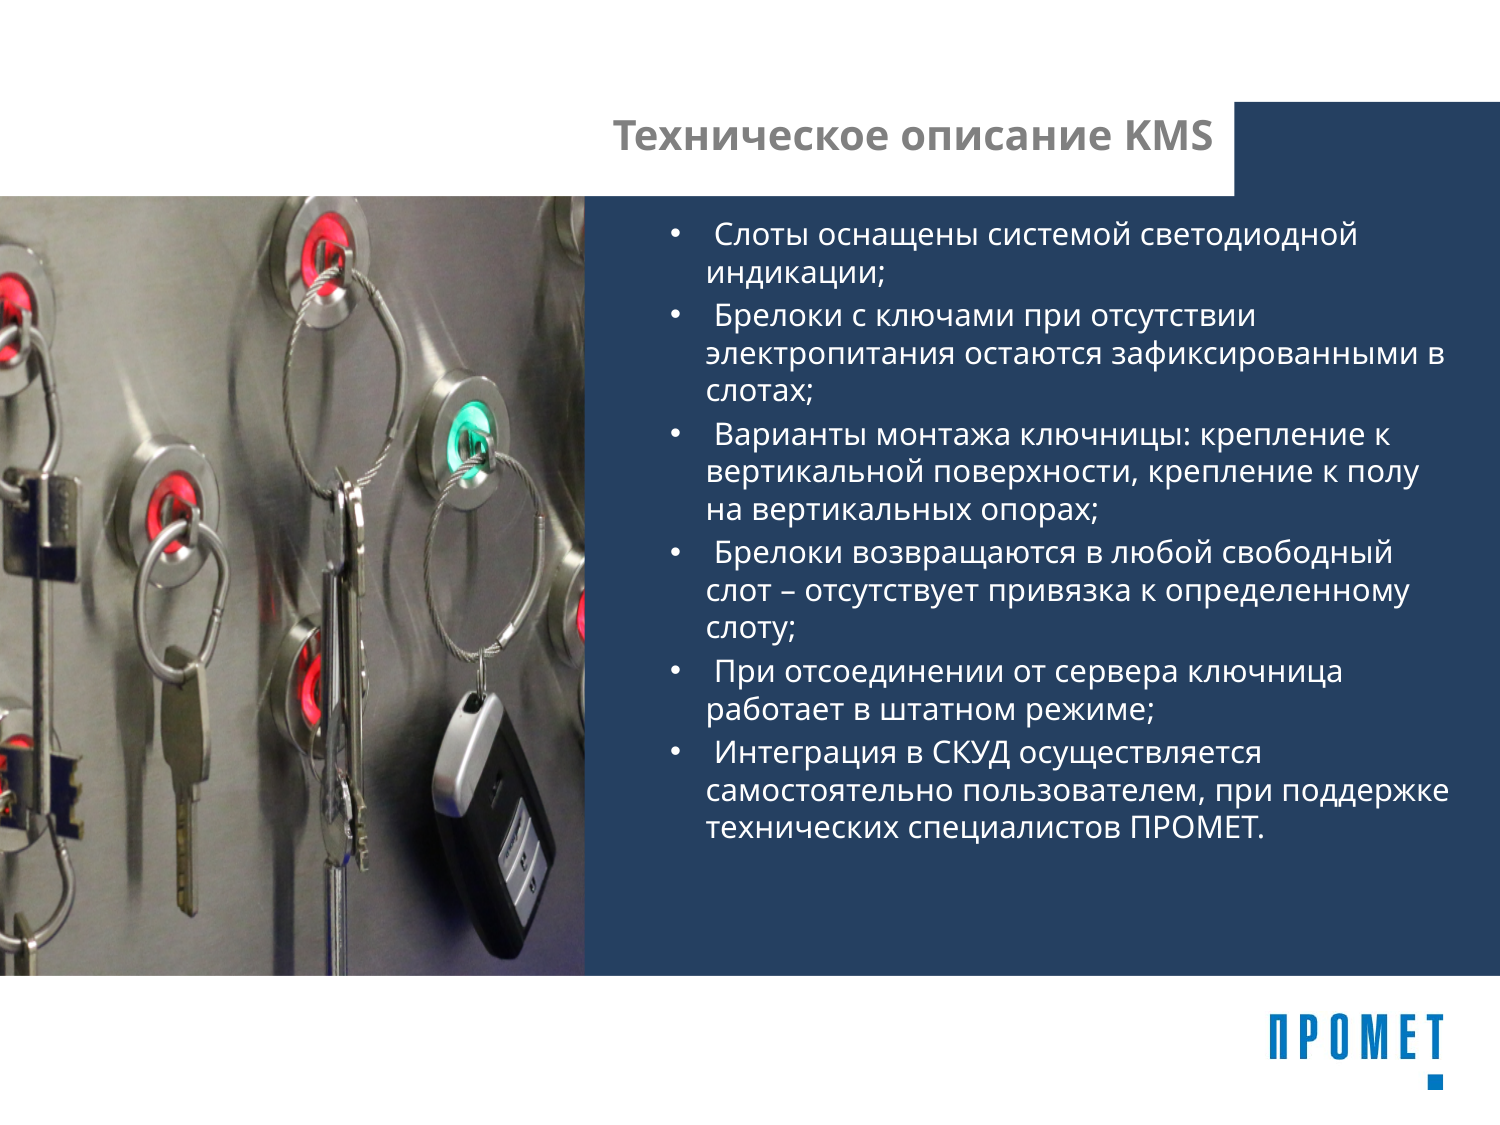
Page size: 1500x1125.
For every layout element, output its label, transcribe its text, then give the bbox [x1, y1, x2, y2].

text_box [0, 974, 1500, 1125]
text_box Слоты оснащены системой светодиодной индикации; Брелоки с ключами при отсутствии электропитания остаются зафиксированными в слотах; Варианты монтажа ключницы: крепление к вертикальной поверхности, крепление к полу на вертикальных опорах; Брелоки возвращаются в любой свободный слот – отсутствует привязка к определенному слоту; При отсоединении от сервера ключница работает в штатном режиме; Интеграция в СКУД осуществляется самостоятельно пользователем, при поддержке технических специалистов ПРОМЕТ. [655, 160, 1471, 965]
text_box [0, 0, 1236, 198]
picture [0, 192, 597, 988]
text_box Техническое описание KMS [301, 101, 1229, 185]
text_box [601, 100, 1500, 974]
picture [1257, 1011, 1444, 1091]
